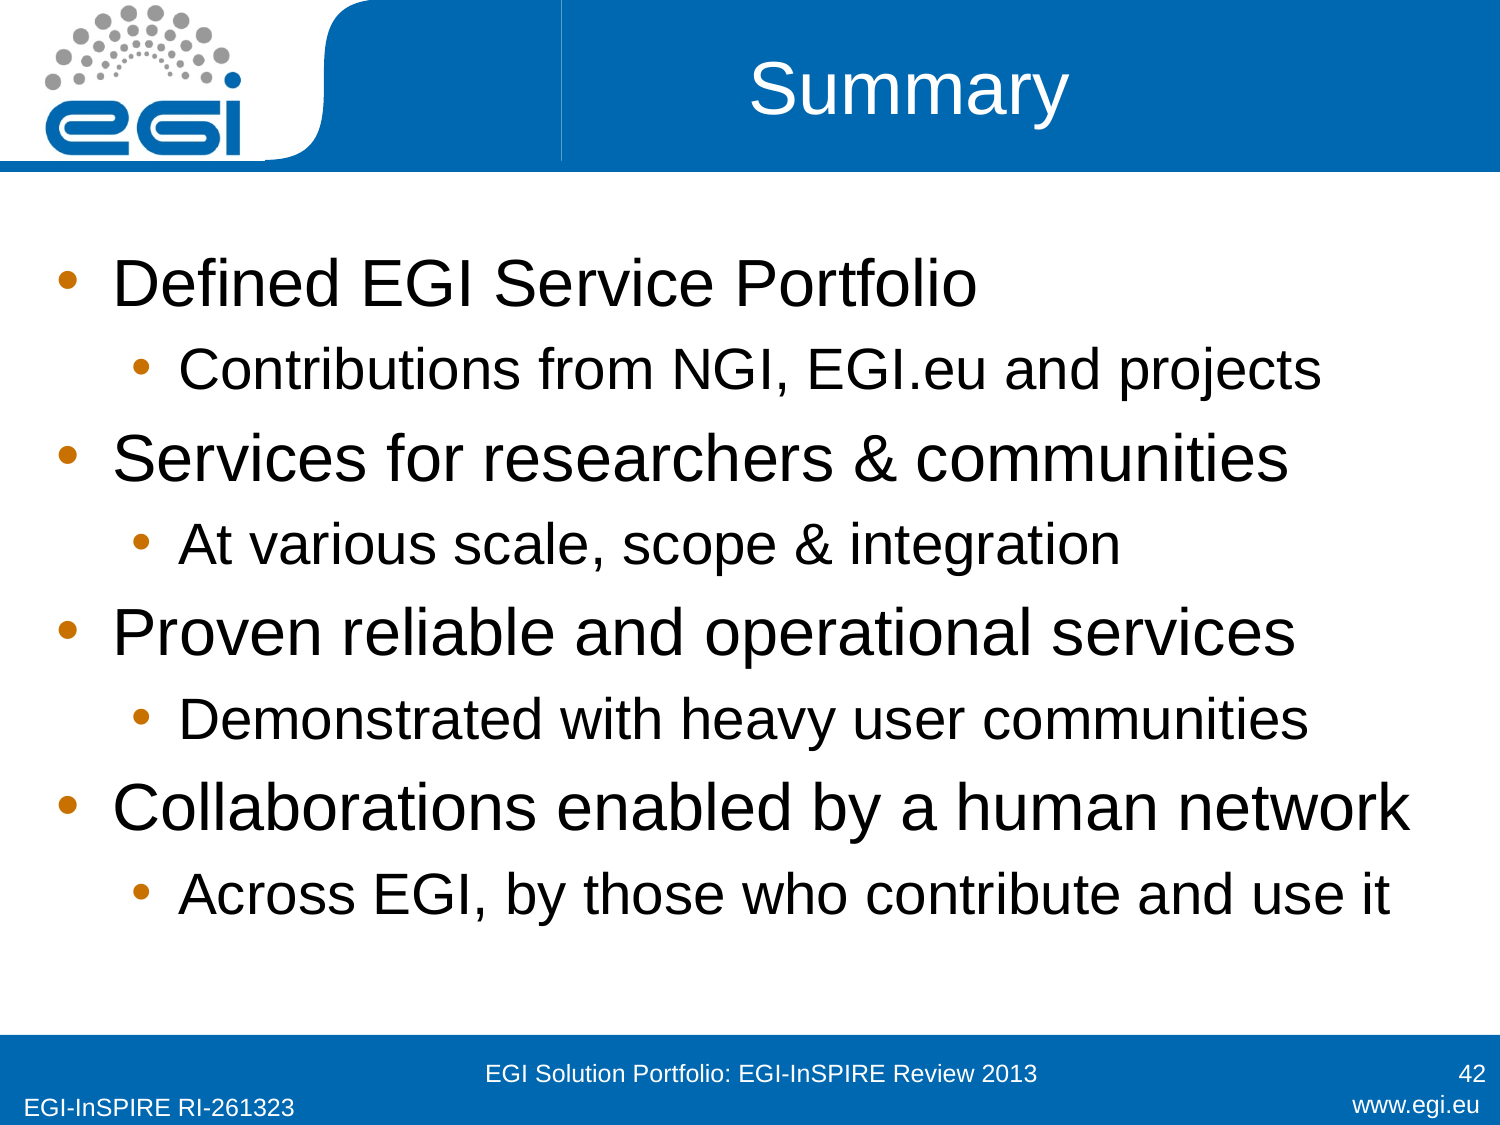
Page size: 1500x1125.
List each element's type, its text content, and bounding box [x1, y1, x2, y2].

picture [0, 0, 265, 161]
title Summary [348, 19, 1471, 161]
slide_number 42 [1151, 1042, 1500, 1103]
footer EGI Solution Portfolio: EGI-InSPIRE Review 2013 [395, 1042, 1128, 1103]
list Defined EGI Service Portfolio Contributions from NGI, EGI.eu and projects Services for researchers & communities At various scale, scope & integration Proven reliable and operational services Demonstrated with heavy user communities Collaborations enabled by a human network Across EGI, by those who contribute and use it [41, 231, 1459, 975]
